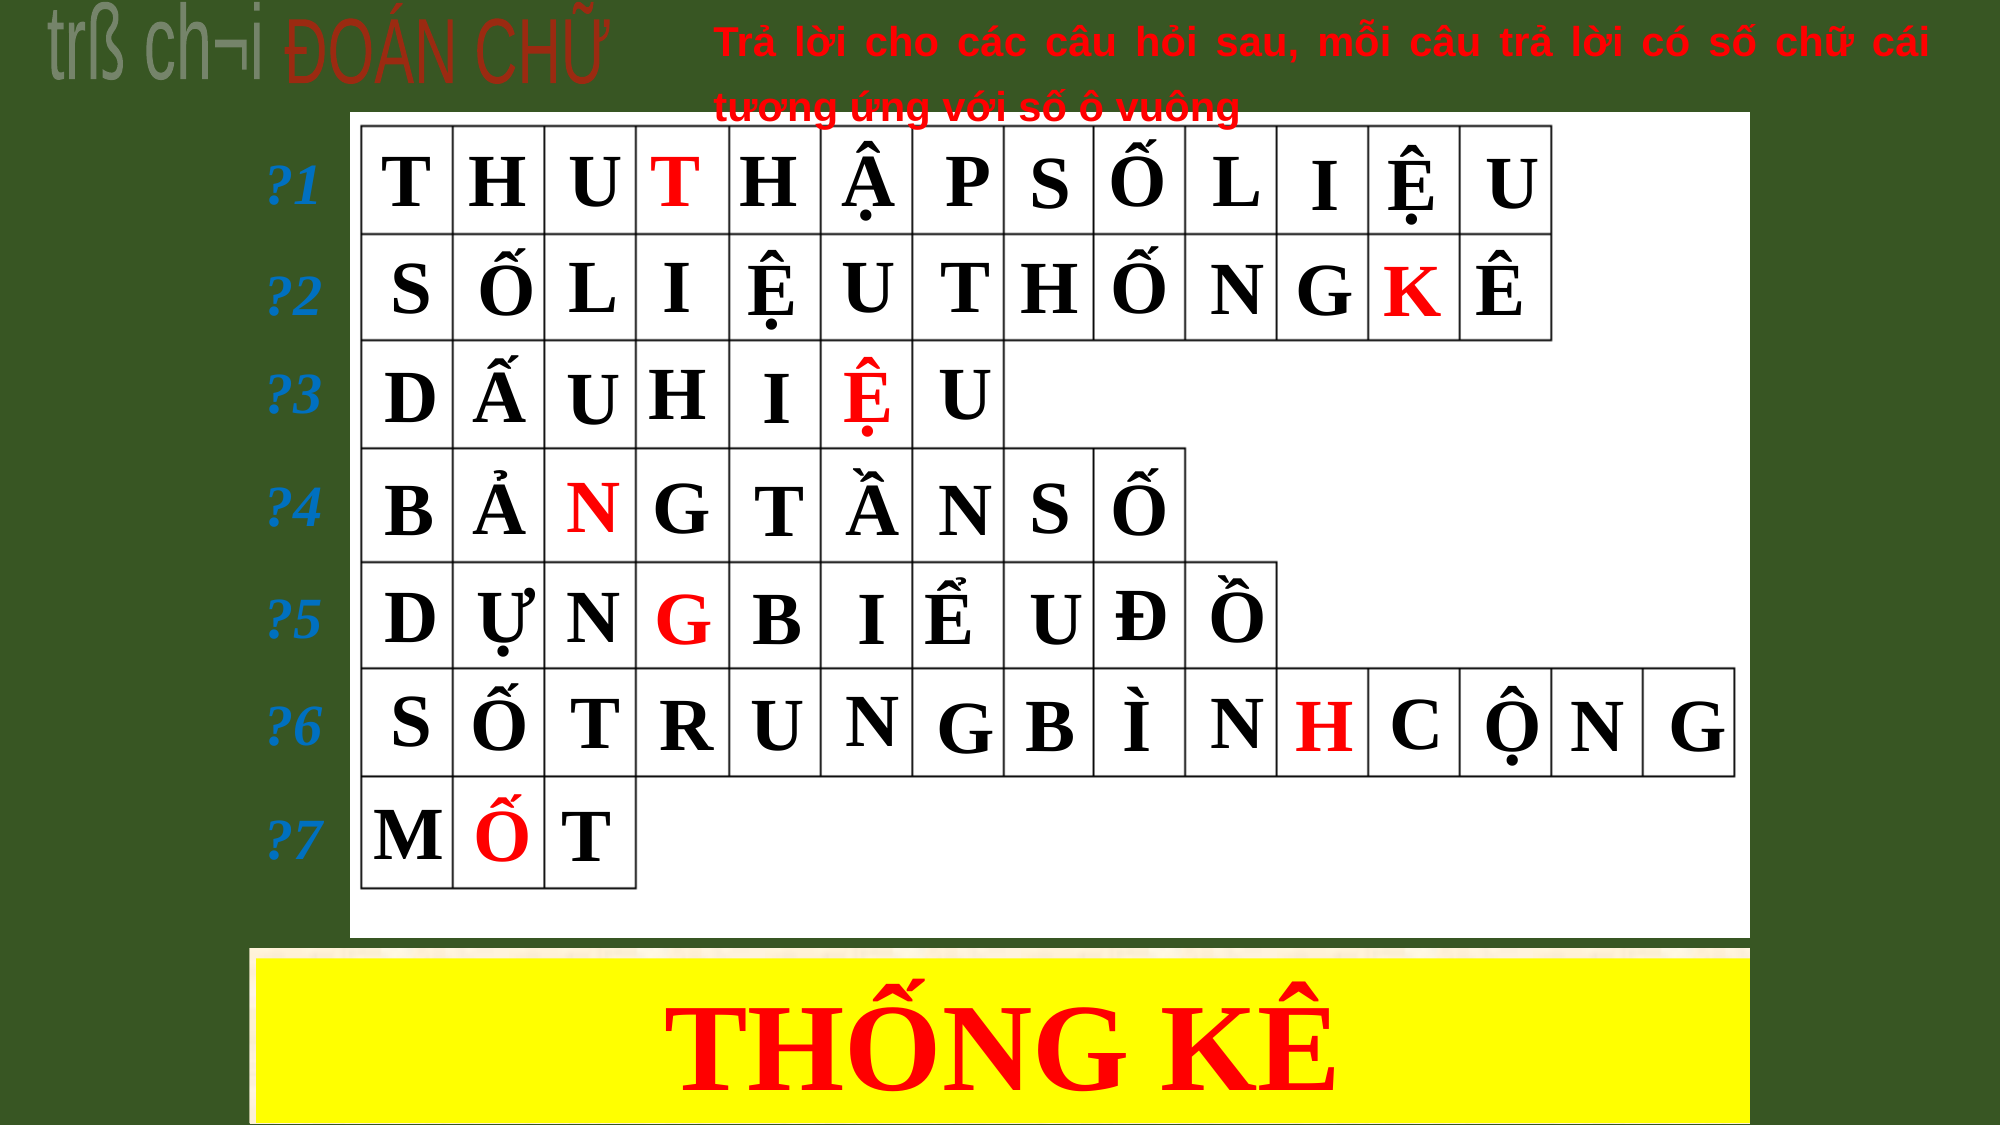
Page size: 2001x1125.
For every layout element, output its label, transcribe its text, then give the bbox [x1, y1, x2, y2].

text_box ?5 [249, 572, 345, 658]
text_box ?6 [249, 679, 344, 765]
text_box Trả lời cho các câu hỏi sau, mỗi câu trả lời có số chữ cái tương ứng với số ô vuông [698, 0, 1946, 138]
text_box ?4 [249, 460, 345, 546]
text_box ?3 [249, 347, 345, 433]
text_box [47, 1, 610, 85]
text_box ?6. Số nào có thể là “đại diện” cho các giá trị của dấu hiệu ? [249, 948, 1750, 1124]
text_box ?2 [249, 249, 345, 335]
text_box ?7. Giá trị có tần số lớn nhất trong bảng tần số được gọi là gì của dấu hiệu ? [253, 948, 1748, 1123]
text_box THỐNG KÊ [256, 958, 1750, 1123]
text_box ?7 [249, 793, 344, 879]
picture [349, 112, 1751, 938]
text_box ?1 [249, 139, 345, 224]
